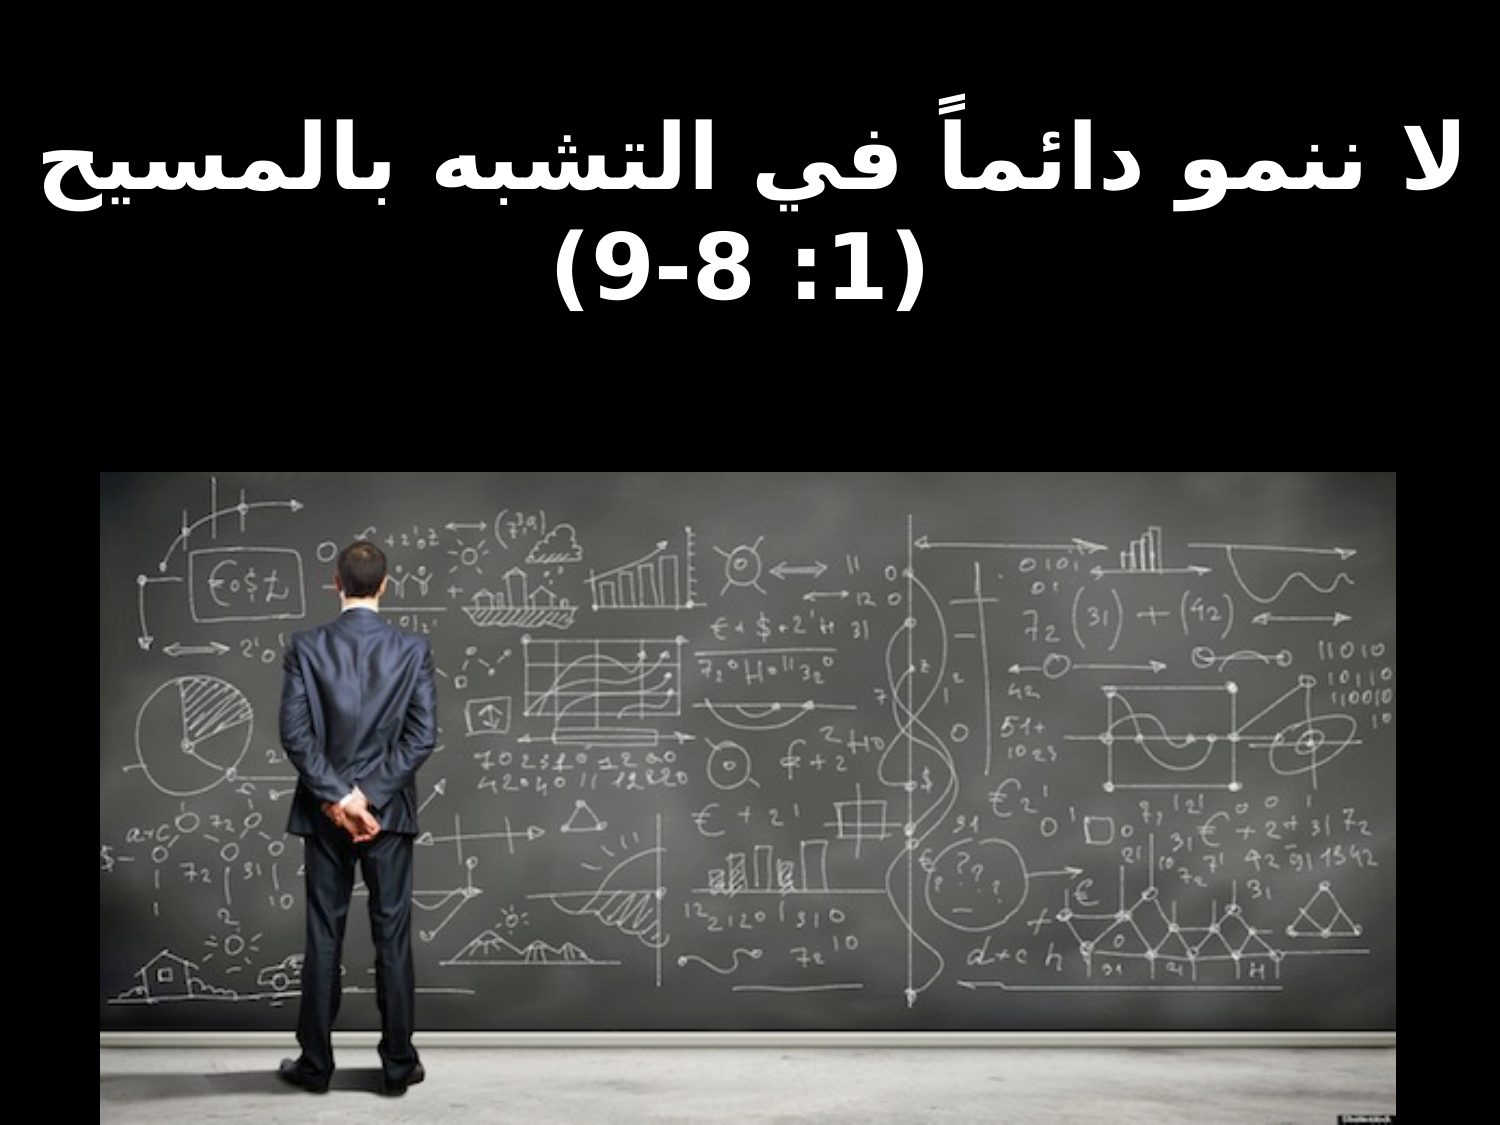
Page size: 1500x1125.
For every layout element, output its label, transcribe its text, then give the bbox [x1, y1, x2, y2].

picture [100, 472, 1396, 1125]
title لا ننمو دائماً في التشبه بالمسيح (1: 8-9) [3, 90, 1500, 327]
